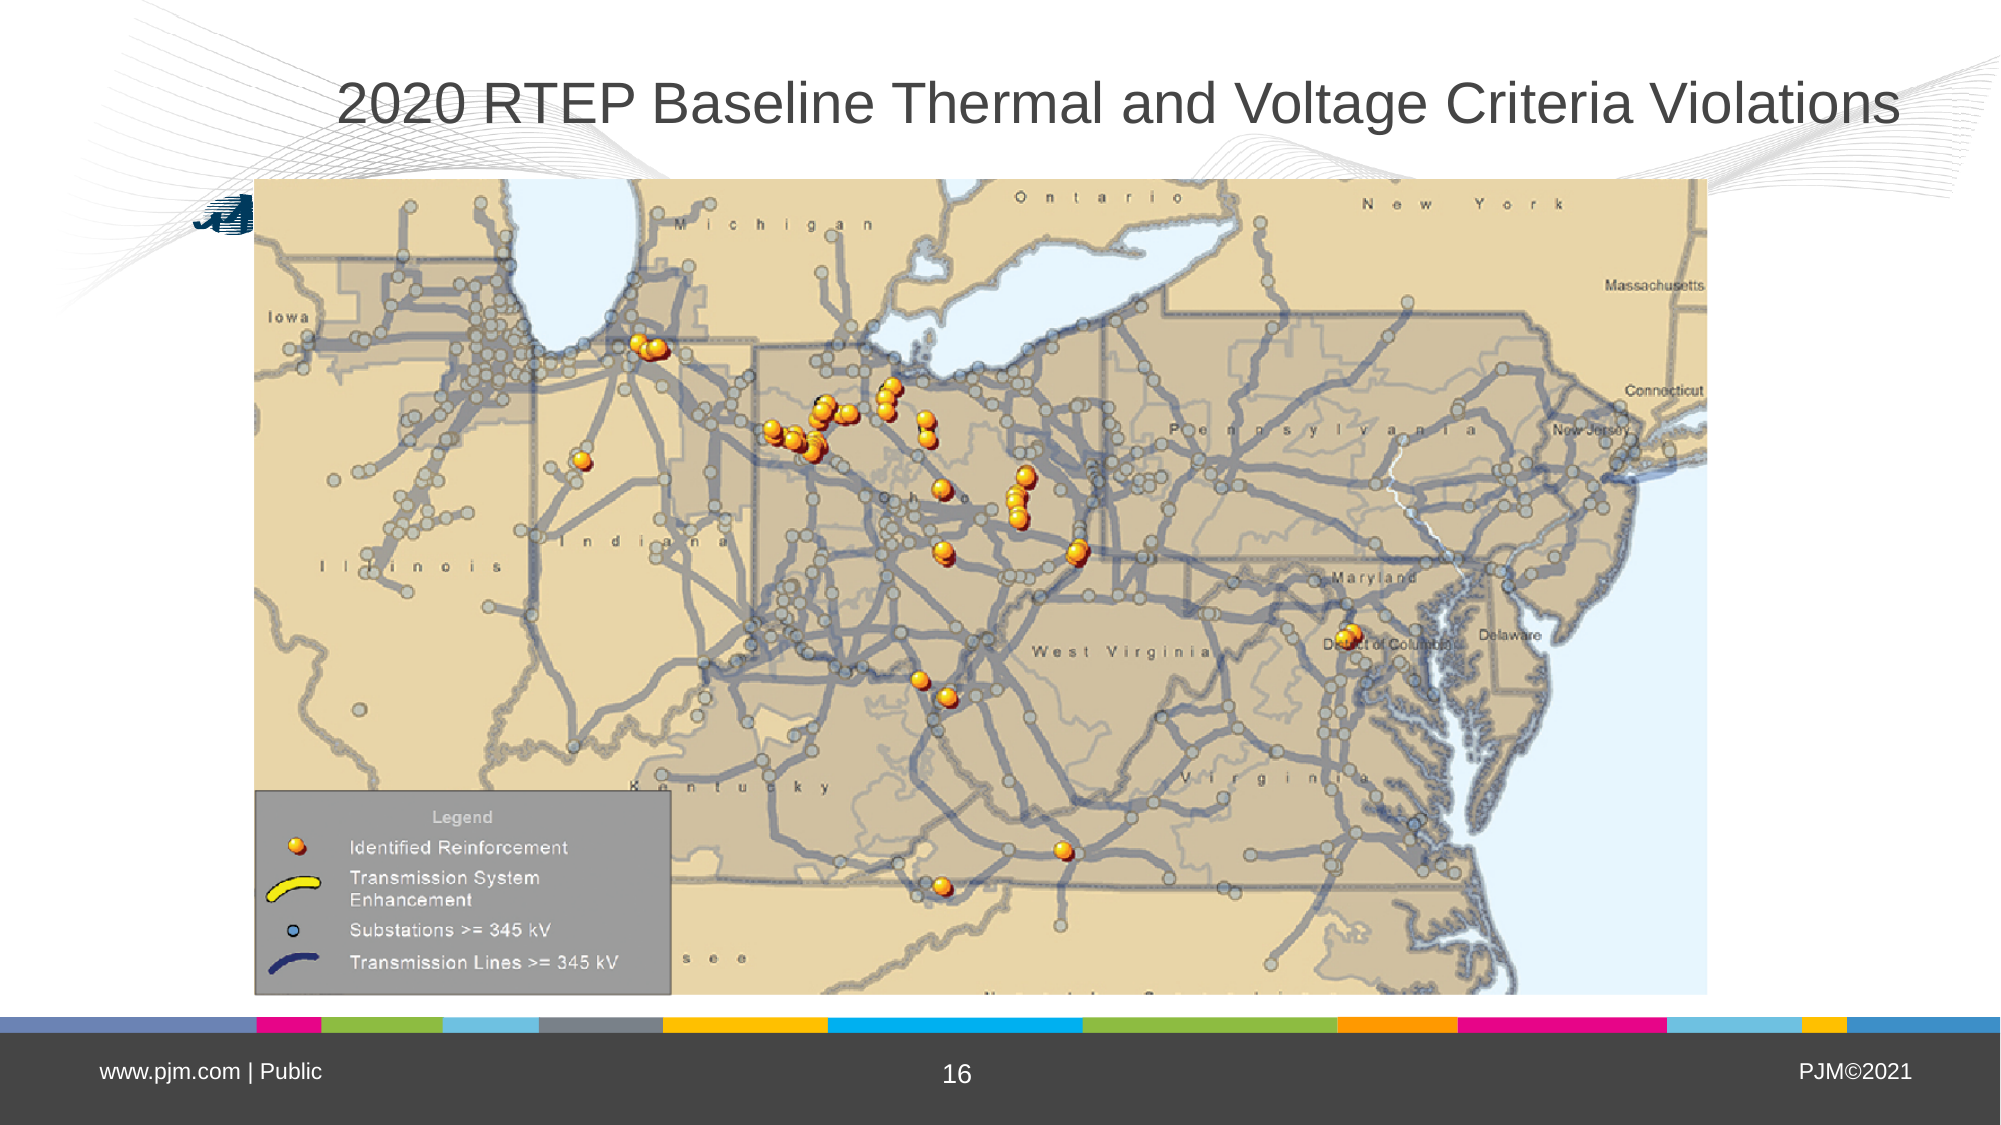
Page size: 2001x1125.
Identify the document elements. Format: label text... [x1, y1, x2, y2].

picture [252, 179, 1708, 997]
title 2020 RTEP Baseline Thermal and Voltage Criteria Violations [123, 47, 1924, 153]
